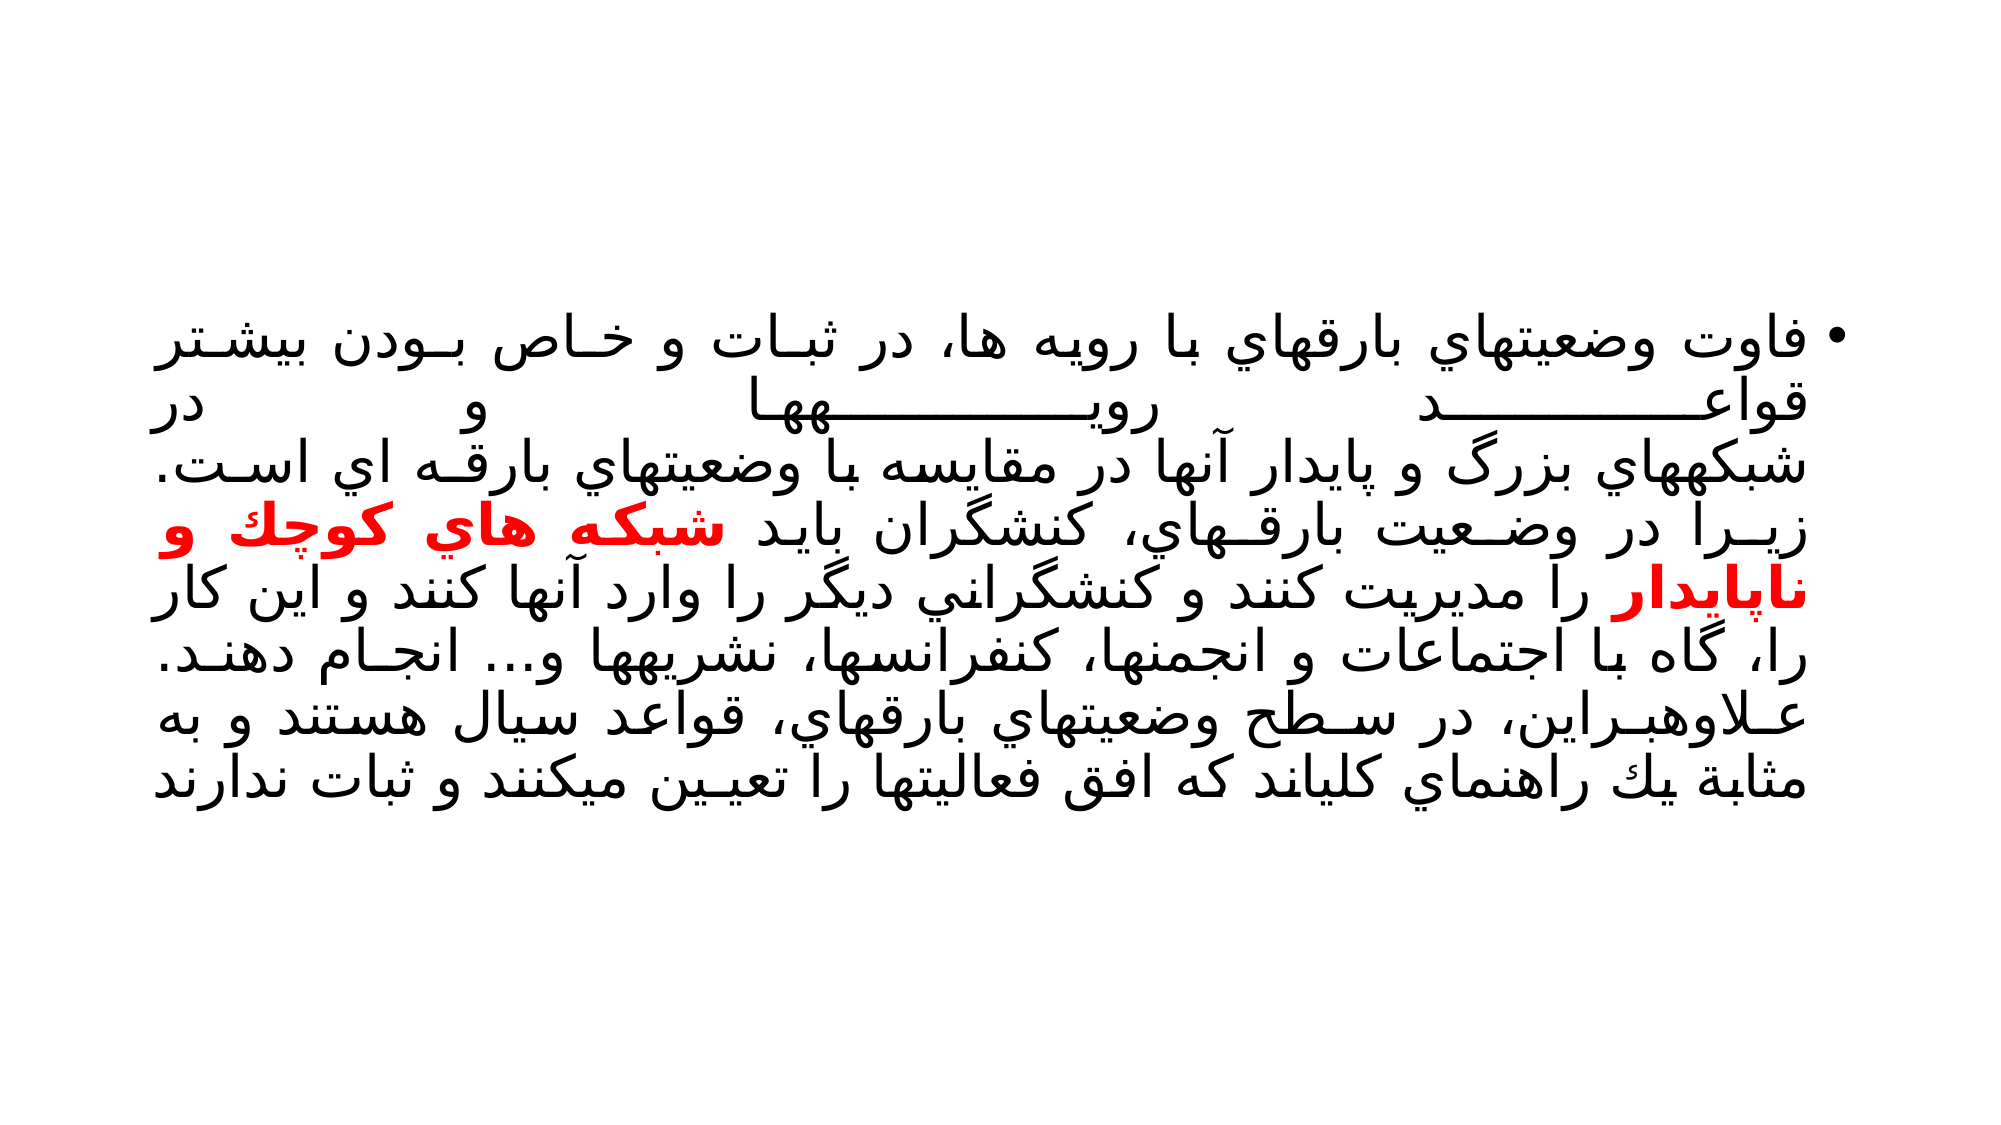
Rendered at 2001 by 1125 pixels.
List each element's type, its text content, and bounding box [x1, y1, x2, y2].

list فاوت وضعيتهاي بارقهاي با رويه ها، در ثبـات و خـاص بـودن بيشـتر قواعـد رويـههـا و در شبكههاي بزرگ و پايدار آنها در مقايسه با وضعيتهاي بارقـه اي اسـت. زيـرا در وضـعيت بارقـهاي، كنشگران بايد شبكه هاي كوچك و ناپايدار را مديريت كنند و كنشگراني ديگر را وارد آنها كنند و اين كار را، گاه با اجتماعات و انجمنها، كنفرانسها، نشريهها و... انجـام دهنـد. عـلاوهبـراين، در سـطح وضعيتهاي بارقهاي، قواعد سيال هستند و به مثابة يك راهنماي كلياند كه افق فعاليتها را تعيـين ميكنند و ثبات ندارند [137, 299, 1863, 1014]
